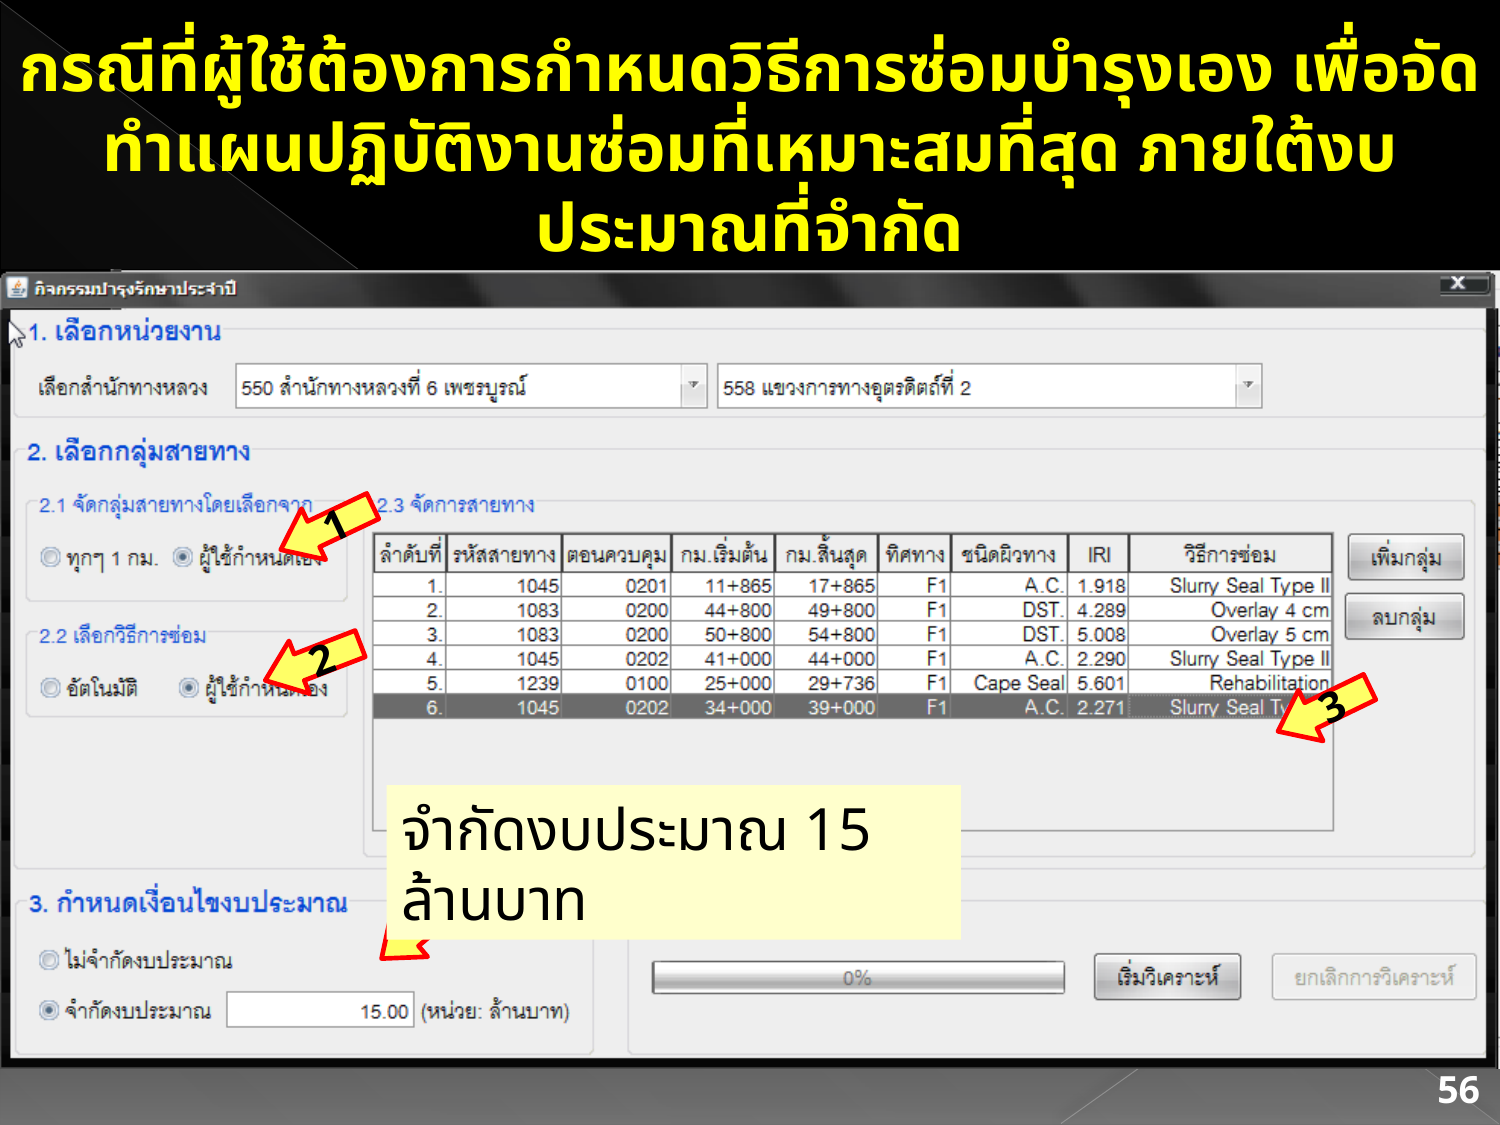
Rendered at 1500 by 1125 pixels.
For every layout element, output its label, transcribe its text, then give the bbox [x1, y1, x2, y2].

text_box กรณีที่ผู้ใช้ต้องการกำหนดวิธีการซ่อมบำรุงเอง เพื่อจัดทำแผนปฏิบัติงานซ่อมที่เหมาะสมที่สุด ภายใต้งบประมาณที่จำกัด [0, 17, 1500, 189]
picture [0, 269, 1500, 1070]
slide_number 56 [1417, 1075, 1500, 1125]
